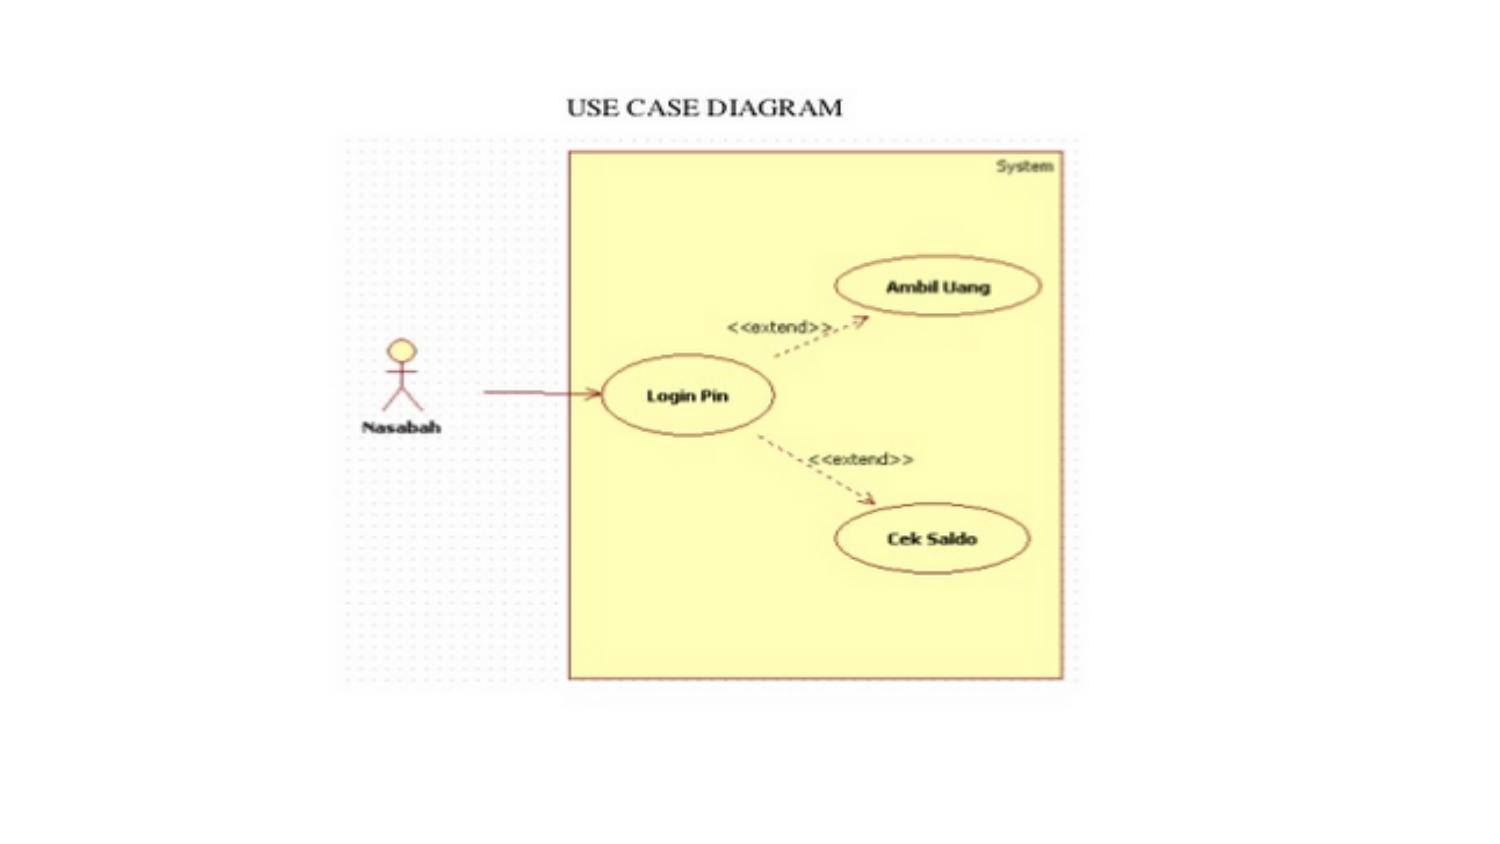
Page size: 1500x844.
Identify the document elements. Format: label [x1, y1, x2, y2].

list [187, 61, 1287, 809]
